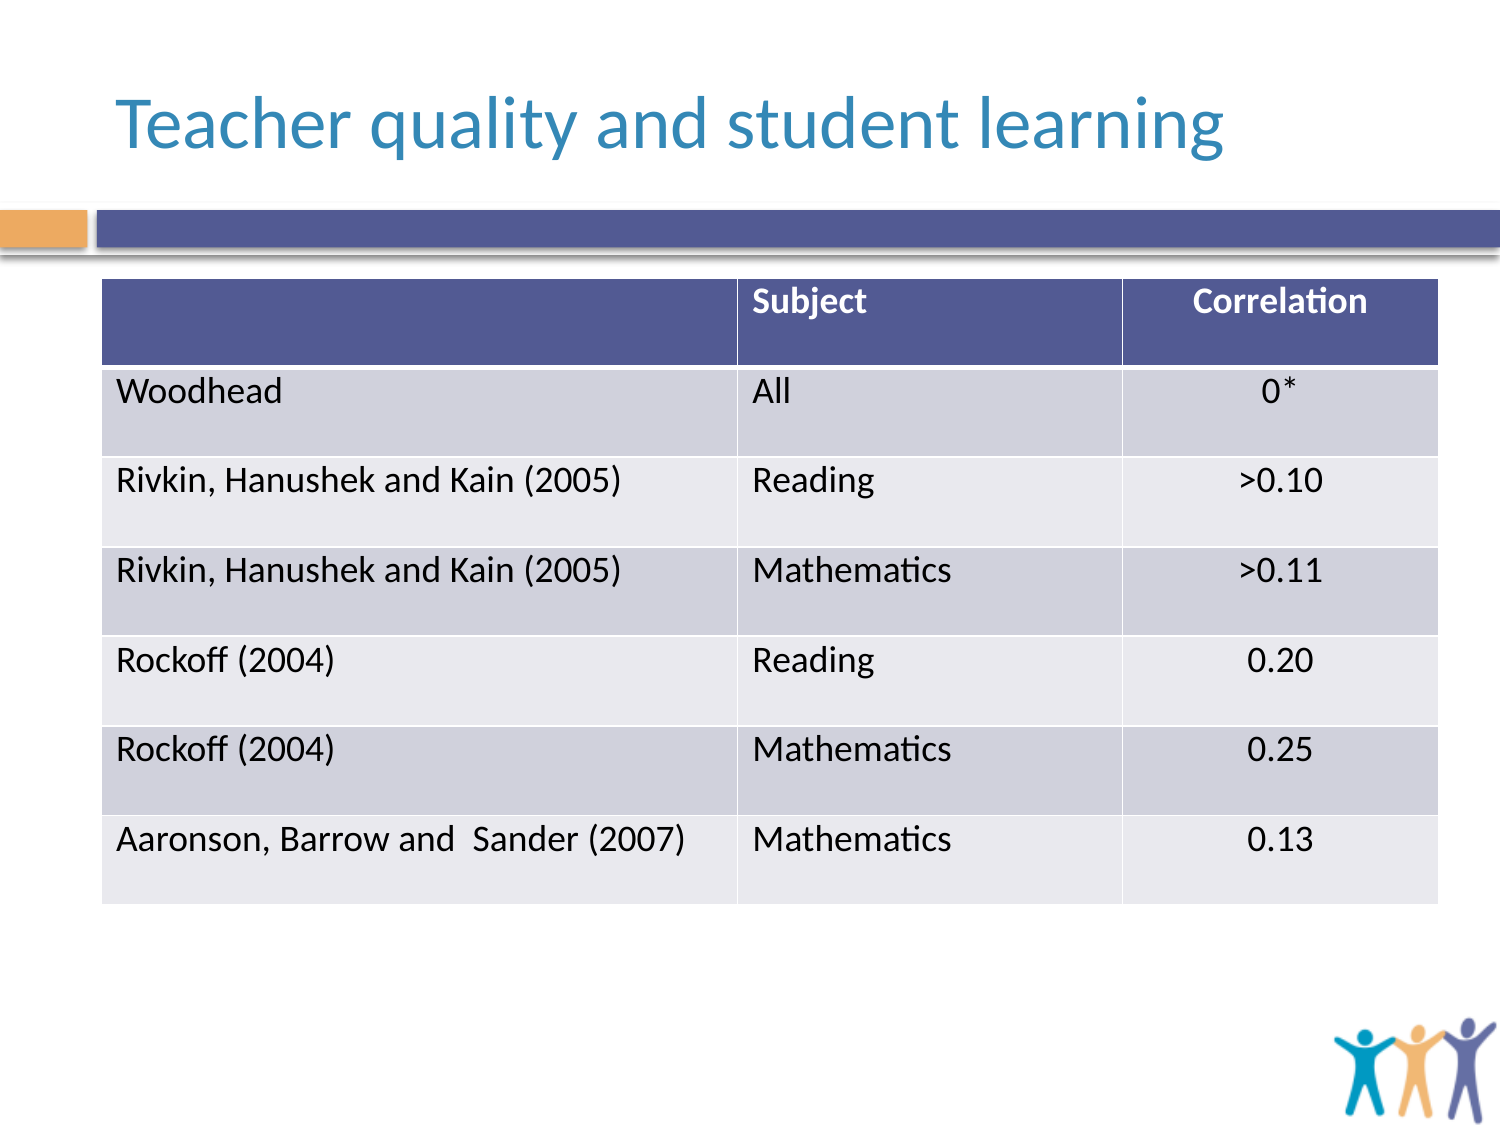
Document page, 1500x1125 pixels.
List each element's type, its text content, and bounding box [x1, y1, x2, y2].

table_cell 0* [1123, 370, 1438, 456]
table_cell Rockoff (2004) [102, 727, 737, 815]
table_cell Woodhead [102, 370, 737, 456]
table_cell Rivkin, Hanushek and Kain (2005) [102, 458, 737, 546]
table_cell Mathematics [738, 816, 1122, 904]
table_cell >0.11 [1123, 548, 1438, 635]
table_header Correlation [1123, 279, 1438, 365]
table_cell Rivkin, Hanushek and Kain (2005) [102, 548, 737, 635]
table_cell >0.10 [1123, 458, 1438, 546]
table_cell Reading [738, 458, 1122, 546]
table_cell All [738, 370, 1122, 456]
table_cell Mathematics [738, 548, 1122, 635]
title Teacher quality and student learning [100, 37, 1438, 200]
table_cell Aaronson, Barrow and Sander (2007) [102, 816, 737, 904]
table_cell Rockoff (2004) [102, 637, 737, 725]
table_cell Mathematics [738, 727, 1122, 815]
table_cell 0.13 [1123, 816, 1438, 904]
table_cell 0.25 [1123, 727, 1438, 815]
table_header Subject [738, 279, 1122, 365]
table_cell 0.20 [1123, 637, 1438, 725]
table_cell Reading [738, 637, 1122, 725]
table_header [102, 279, 737, 365]
